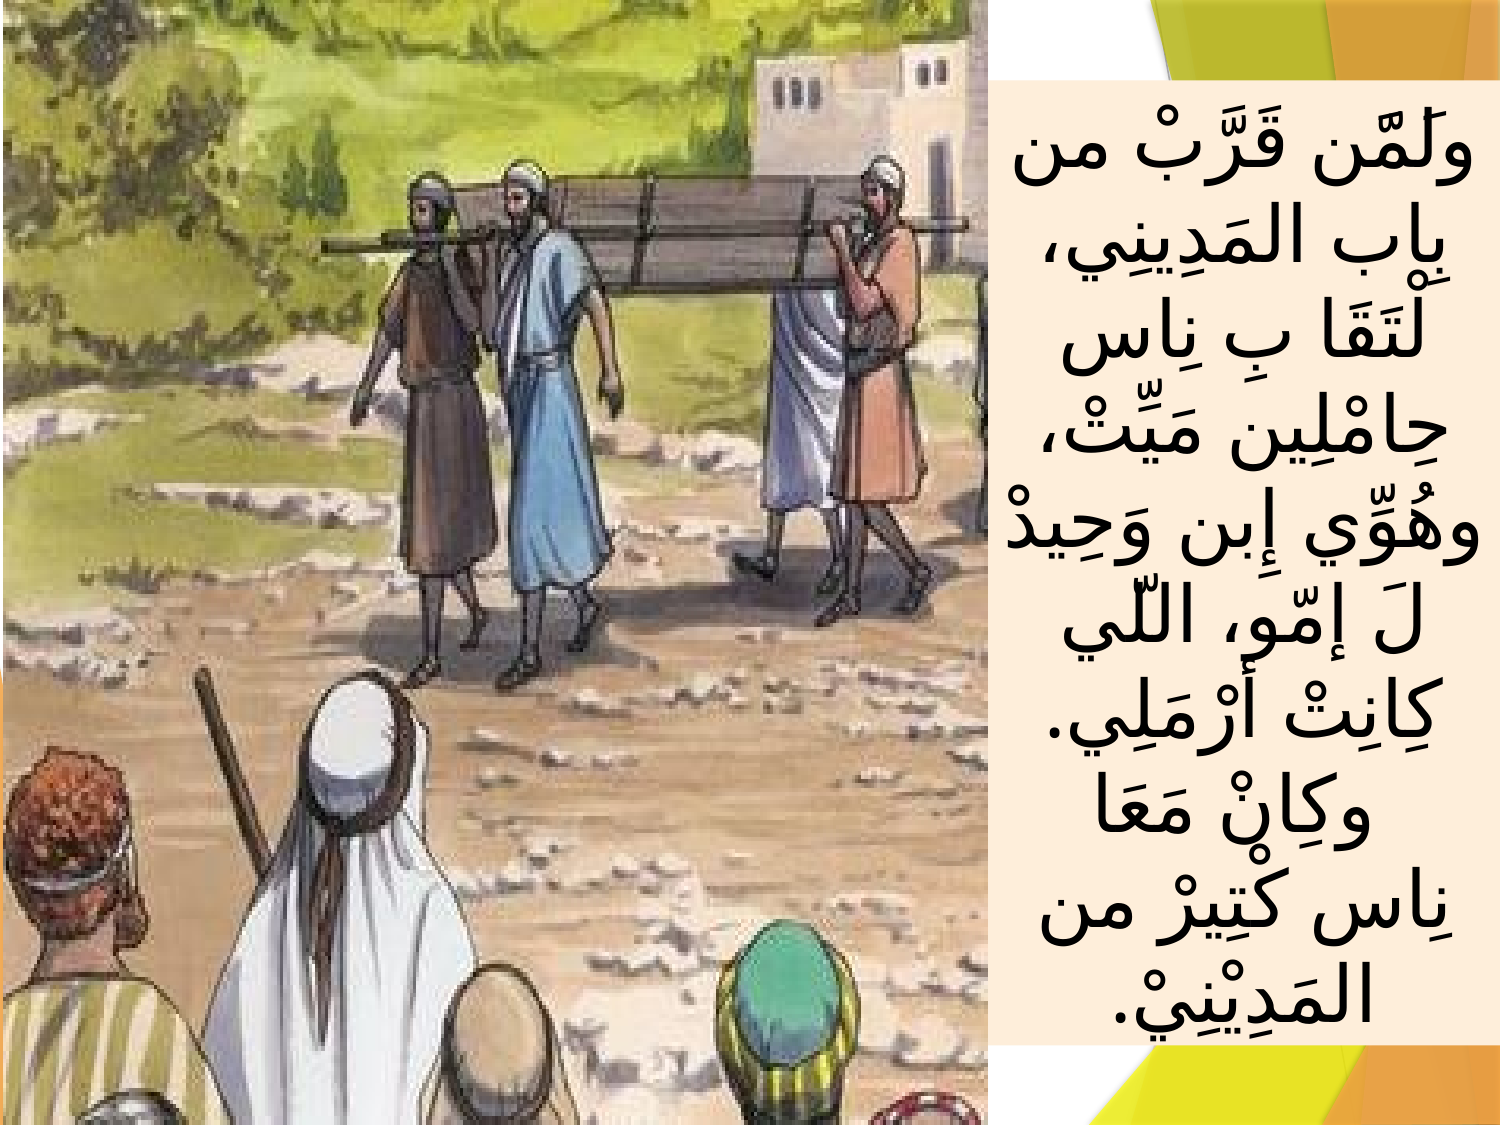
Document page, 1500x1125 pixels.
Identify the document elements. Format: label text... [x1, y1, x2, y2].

picture [0, 0, 989, 1125]
text_box ولَمَّن قَرَّبْ من بِاب المَدِينِي، لْتَقَا بِ نِاس حِامْلِين مَيِّتْ، وهُوِّي إِبن وَحِيدْ لَ إمّو، اللّي كِانِتْ أرْمَلِي. وكِانْ مَعَا نِاس كْتِيرْ من المَدِيْنِيْ. [993, 80, 1500, 1046]
